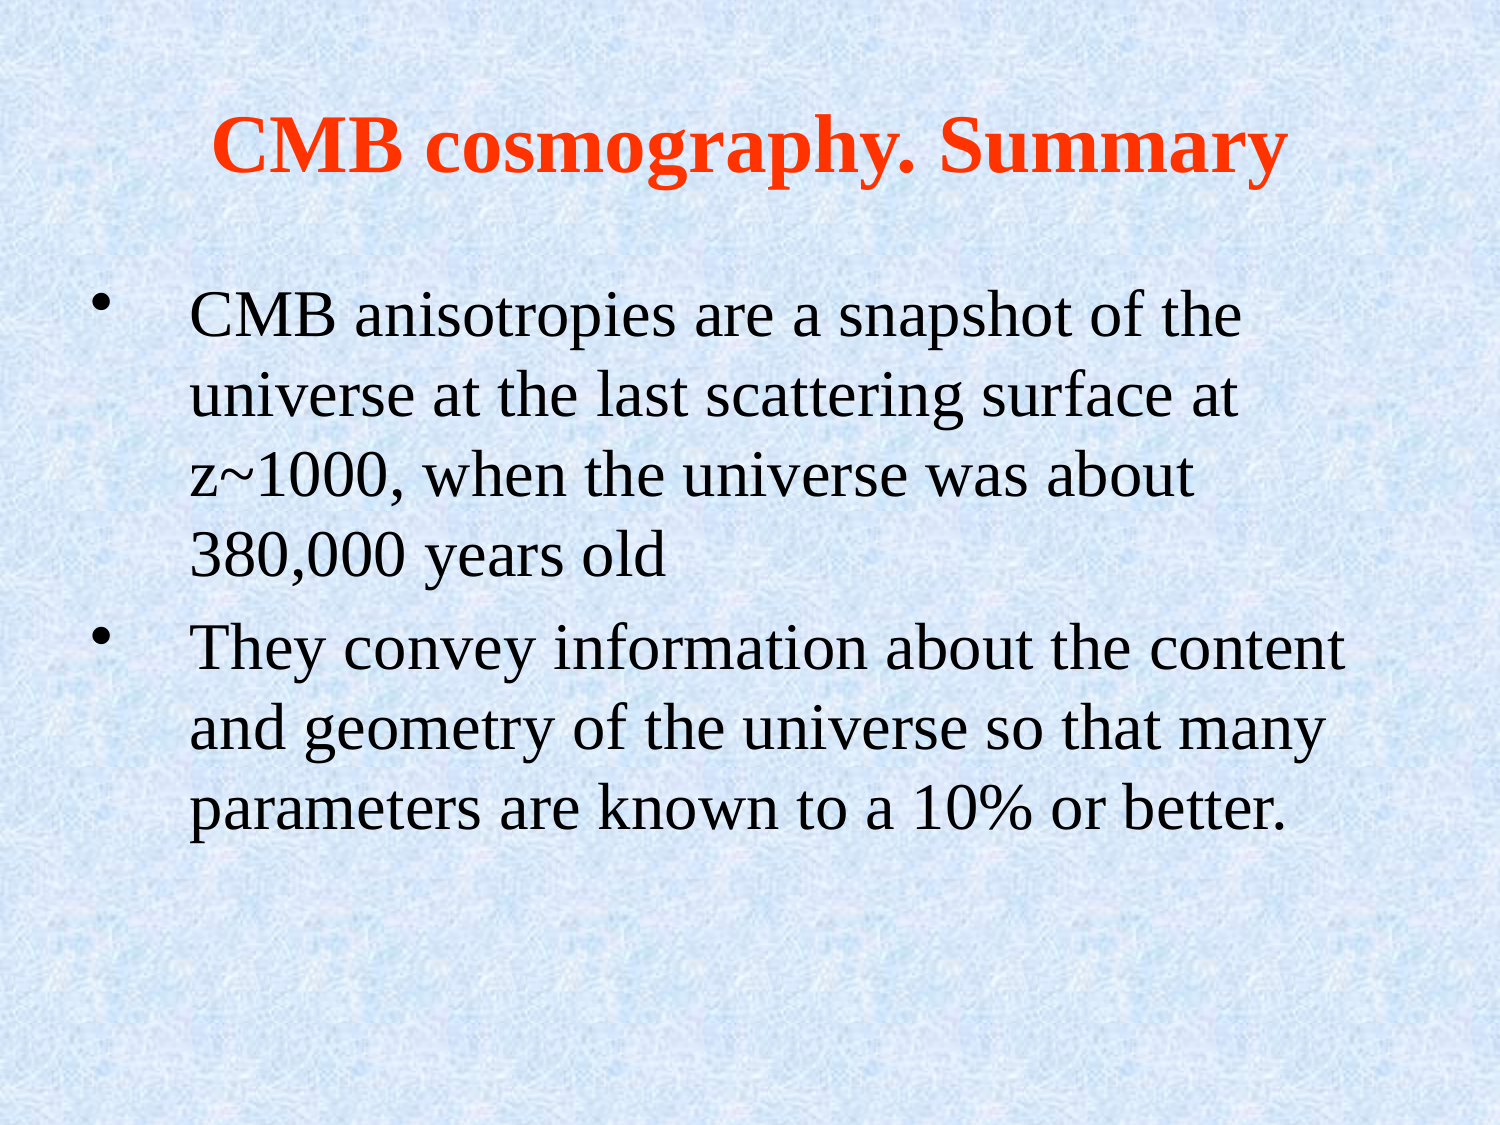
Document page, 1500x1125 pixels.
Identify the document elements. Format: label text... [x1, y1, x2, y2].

picture [0, 0, 1500, 1125]
list CMB anisotropies are a snapshot of the universe at the last scattering surface at z~1000, when the universe was about 380,000 years old They convey information about the content and geometry of the universe so that many parameters are known to a 10% or better. [75, 262, 1425, 1005]
title CMB cosmography. Summary [75, 45, 1425, 233]
